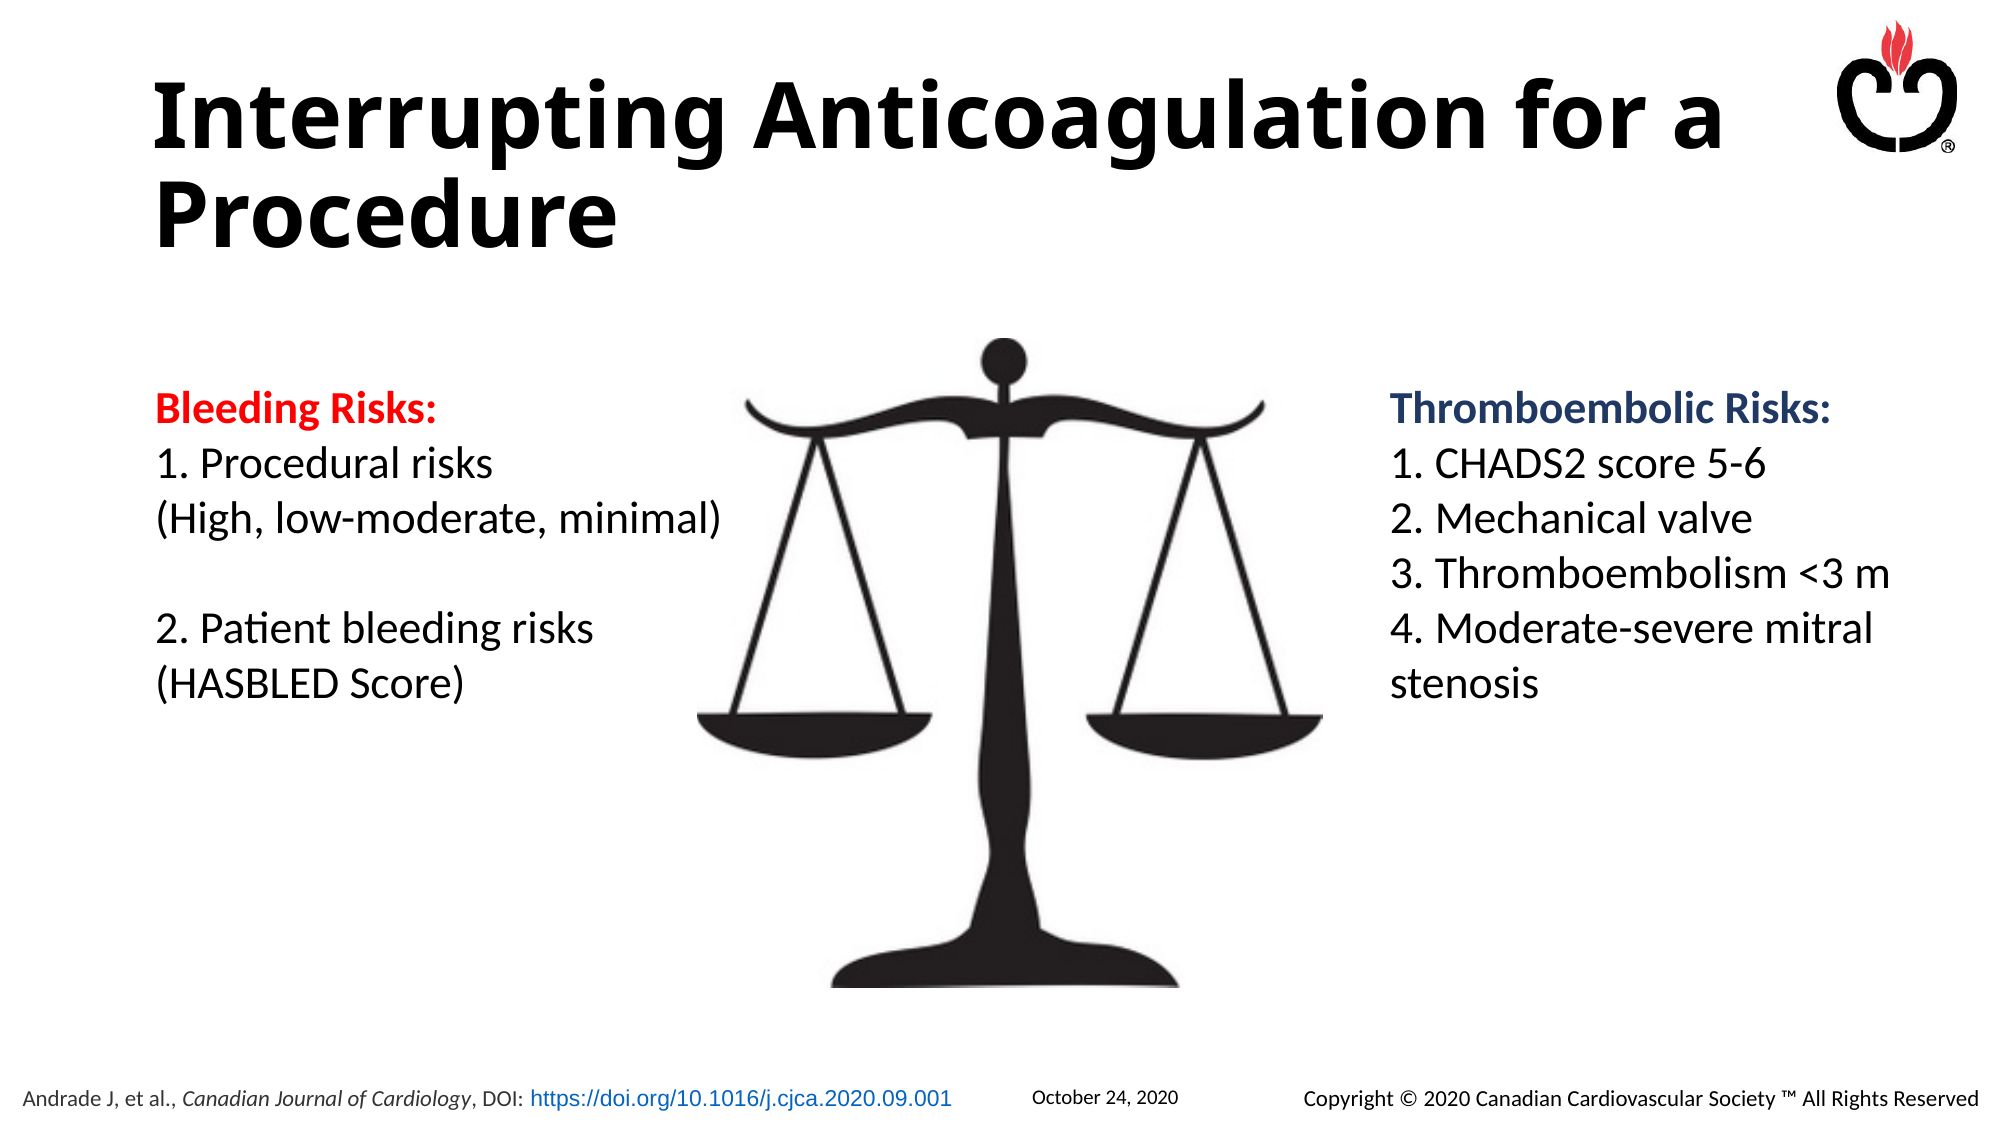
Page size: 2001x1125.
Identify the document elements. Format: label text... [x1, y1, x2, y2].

text_box Bleeding Risks: 1. Procedural risks (High, low-moderate, minimal) 2. Patient bleeding risks (HASBLED Score) [65, 370, 697, 715]
text_box Thromboembolic Risks: 1. CHADS2 score 5-6 2. Mechanical valve 3. Thromboembolism <3 m 4. Moderate-severe mitral stenosis [1374, 370, 2000, 715]
picture [697, 338, 1323, 988]
picture [1837, 20, 1957, 153]
title Interrupting Anticoagulation for a Procedure [137, 59, 1863, 278]
